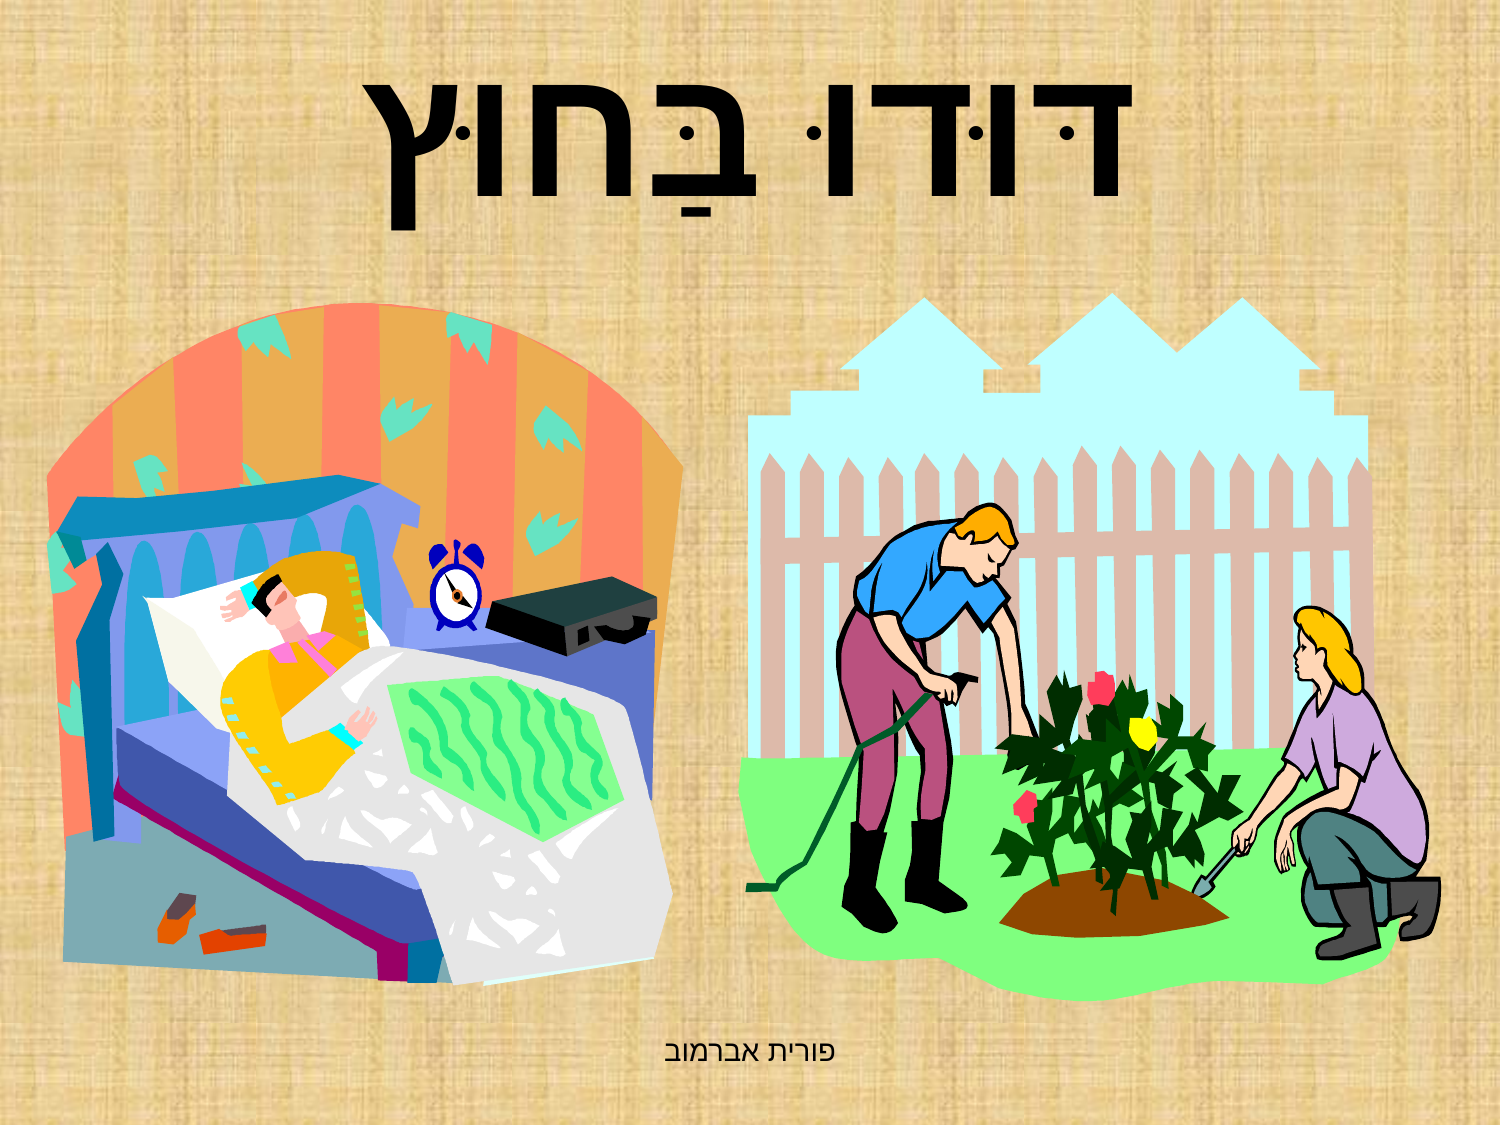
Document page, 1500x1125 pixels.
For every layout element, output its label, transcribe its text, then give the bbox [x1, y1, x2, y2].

footer פורית אברמוב [512, 1024, 988, 1103]
title דּוּדוּ בַּחוּץ [0, 0, 1500, 247]
picture [0, 247, 1500, 1125]
